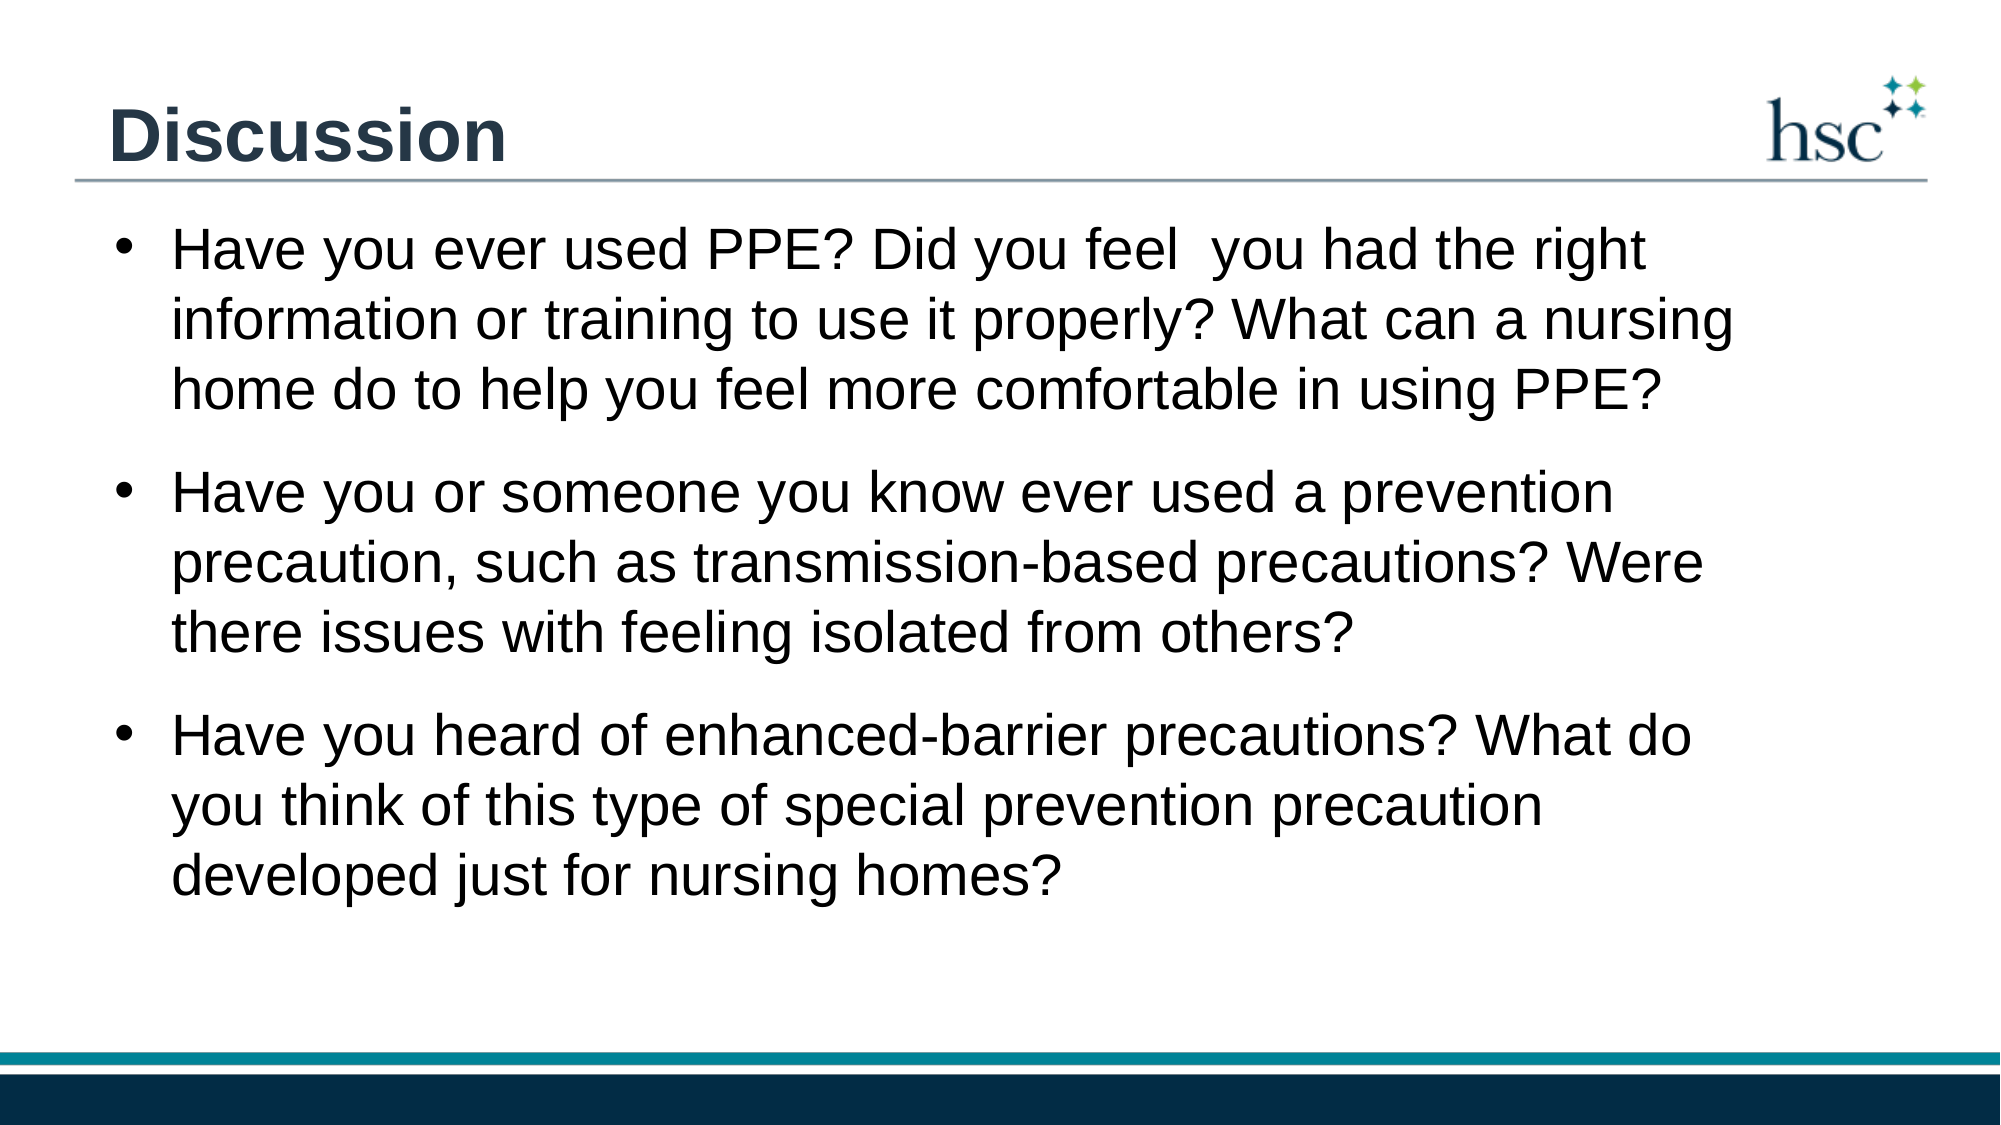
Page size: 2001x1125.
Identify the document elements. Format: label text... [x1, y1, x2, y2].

text_box Discussion [108, 62, 1875, 177]
text_box Have you ever used PPE? Did you feel you had the right information or training to use it properly? What can a nursing home do to help you feel more comfortable in using PPE? Have you or someone you know ever used a prevention precaution, such as transmission-based precautions? Were there issues with feeling isolated from others? Have you heard of enhanced-barrier precautions? What do you think of this type of special prevention precaution developed just for nursing homes? [58, 210, 1755, 908]
